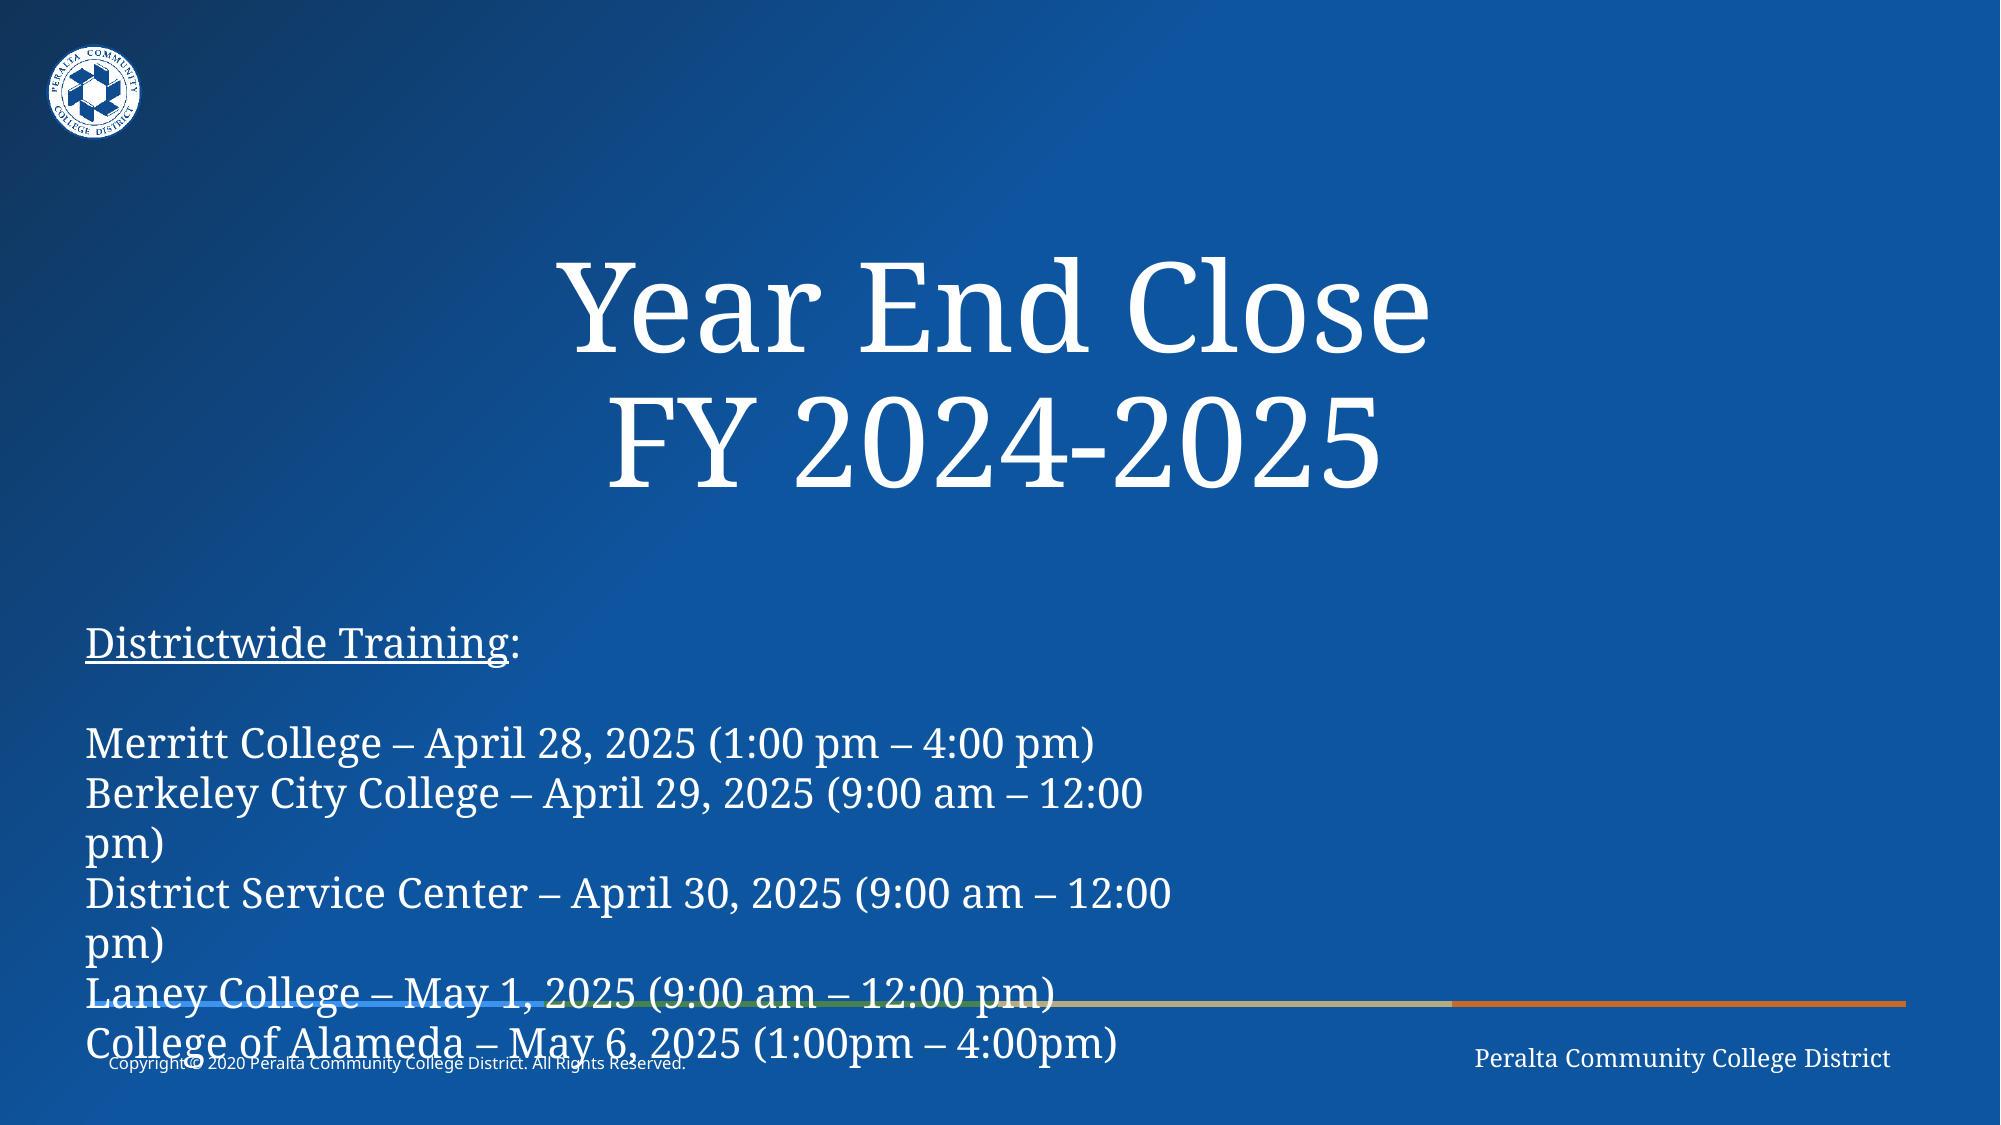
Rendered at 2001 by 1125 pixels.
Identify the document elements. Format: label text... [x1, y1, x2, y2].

text_box Districtwide Training: Merritt College – April 28, 2025 (1:00 pm – 4:00 pm) Berkeley City College – April 29, 2025 (9:00 am – 12:00 pm) District Service Center – April 30, 2025 (9:00 am – 12:00 pm) Laney College – May 1, 2025 (9:00 am – 12:00 pm) College of Alameda – May 6, 2025 (1:00pm – 4:00pm) [70, 608, 1232, 1125]
title Year End Close FY 2024-2025 [87, 198, 1907, 573]
picture [46, 44, 142, 140]
